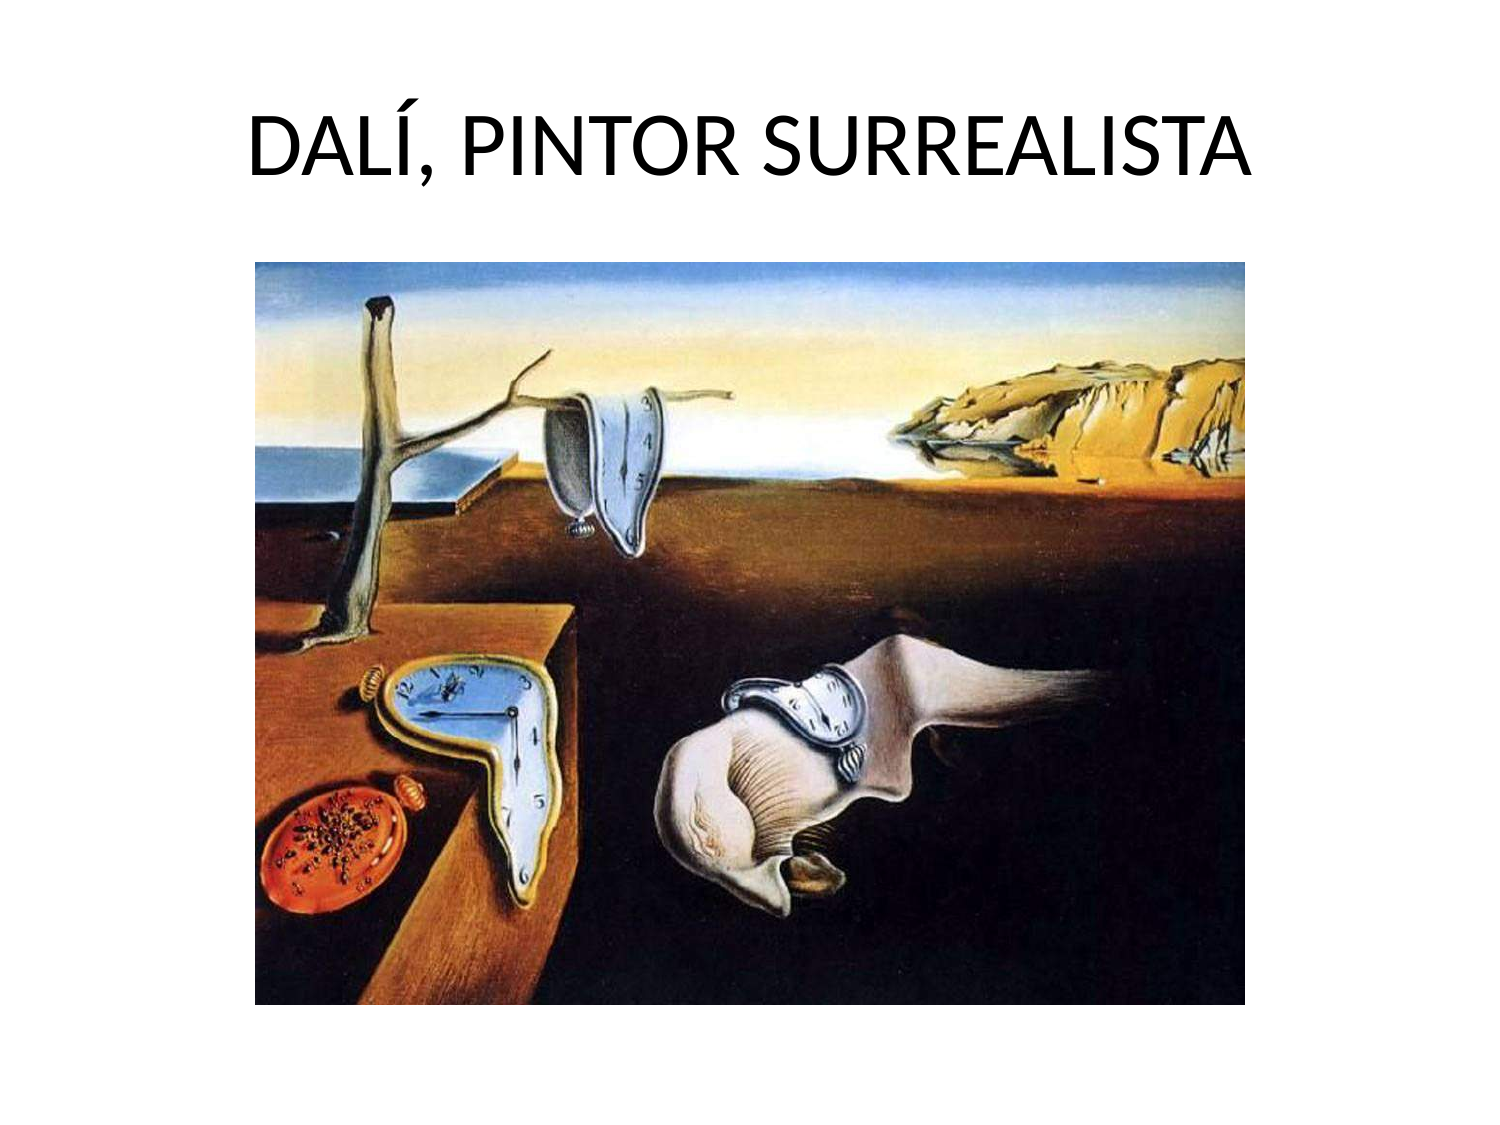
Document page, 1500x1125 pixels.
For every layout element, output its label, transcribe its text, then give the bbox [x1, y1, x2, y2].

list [254, 262, 1246, 1006]
title DALÍ, PINTOR SURREALISTA [75, 45, 1425, 233]
